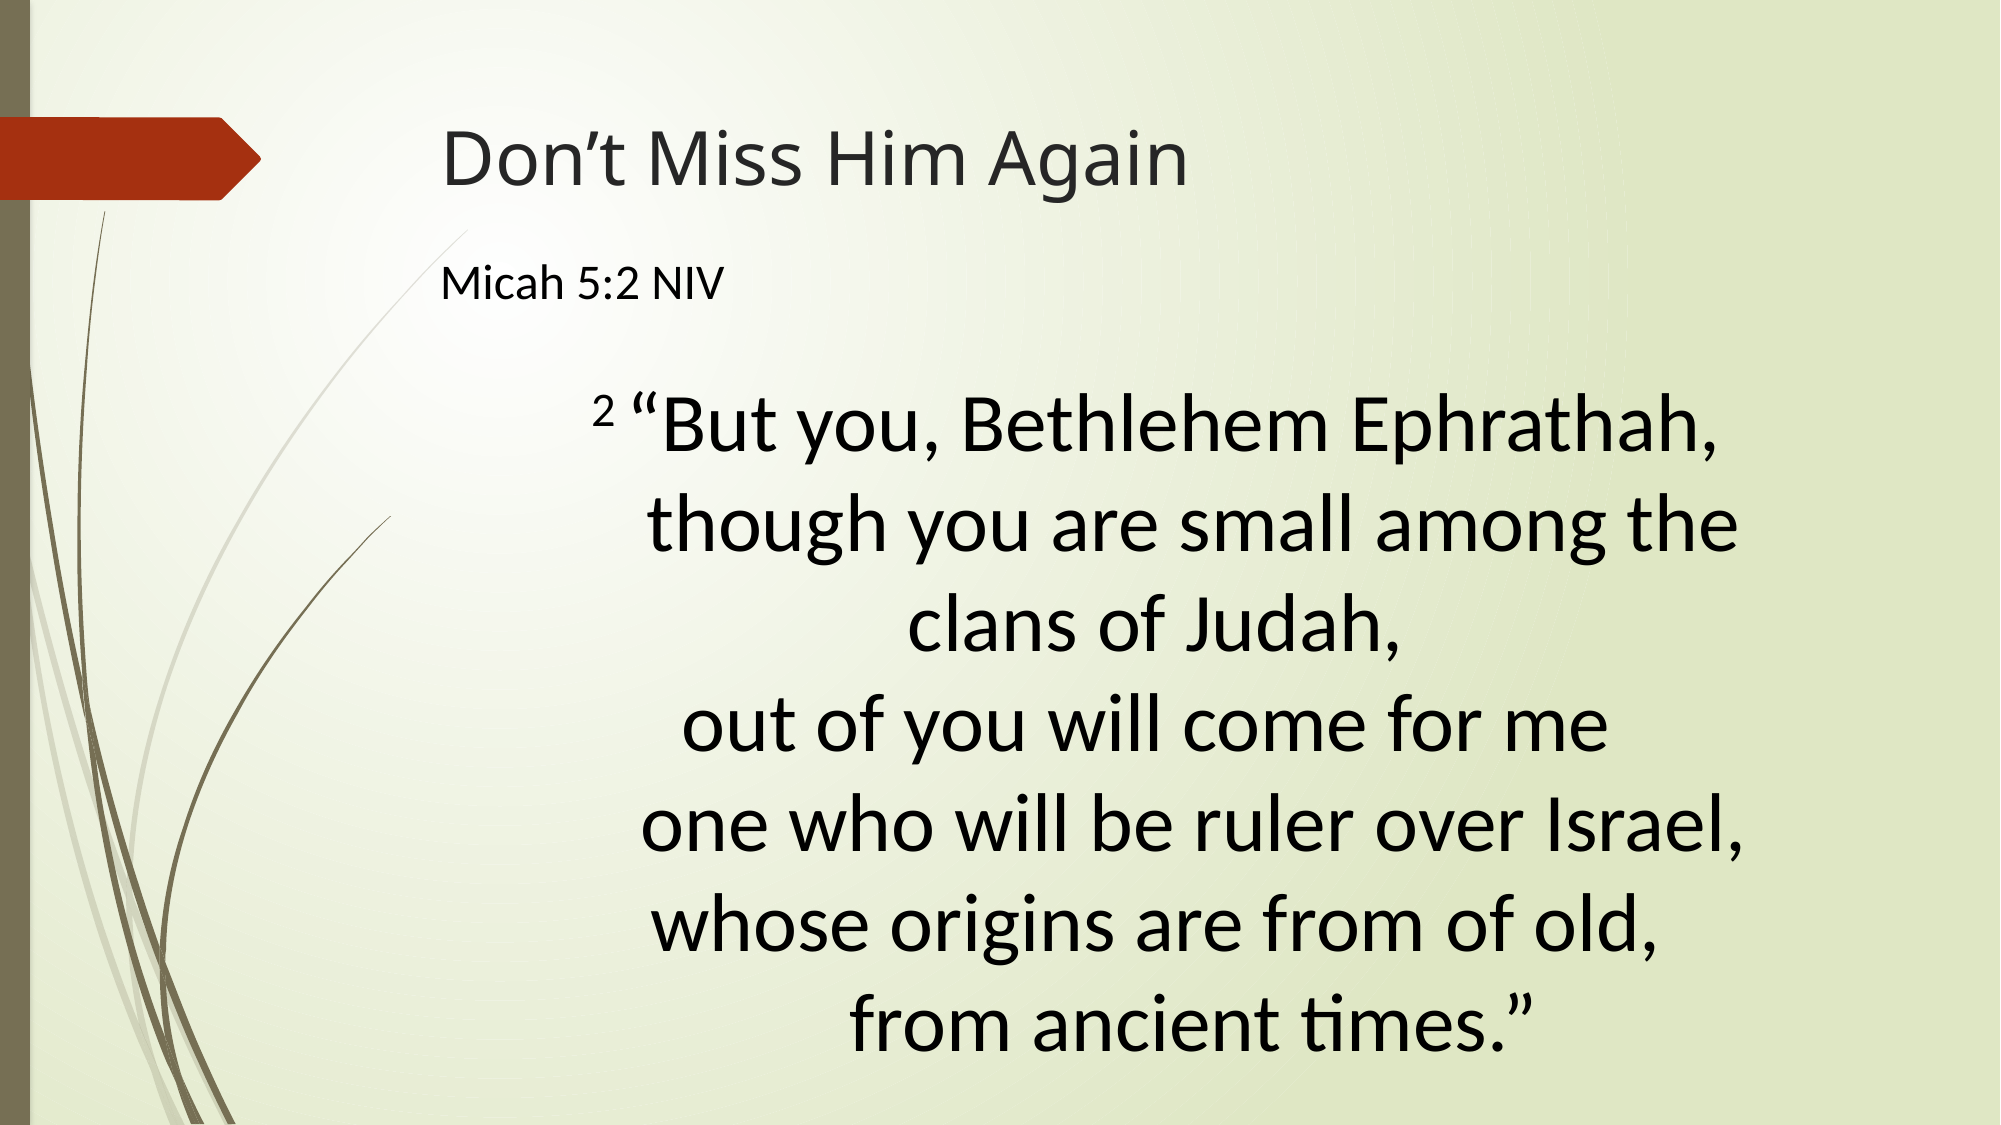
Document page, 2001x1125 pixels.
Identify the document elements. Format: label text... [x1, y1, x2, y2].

title Don’t Miss Him Again [425, 102, 1888, 213]
list Micah 5:2 NIV 2 “But you, Bethlehem Ephrathah, though you are small among the clans of Judah, out of you will come for me one who will be ruler over Israel, whose origins are from of old, from ancient times.” [424, 237, 1888, 1084]
